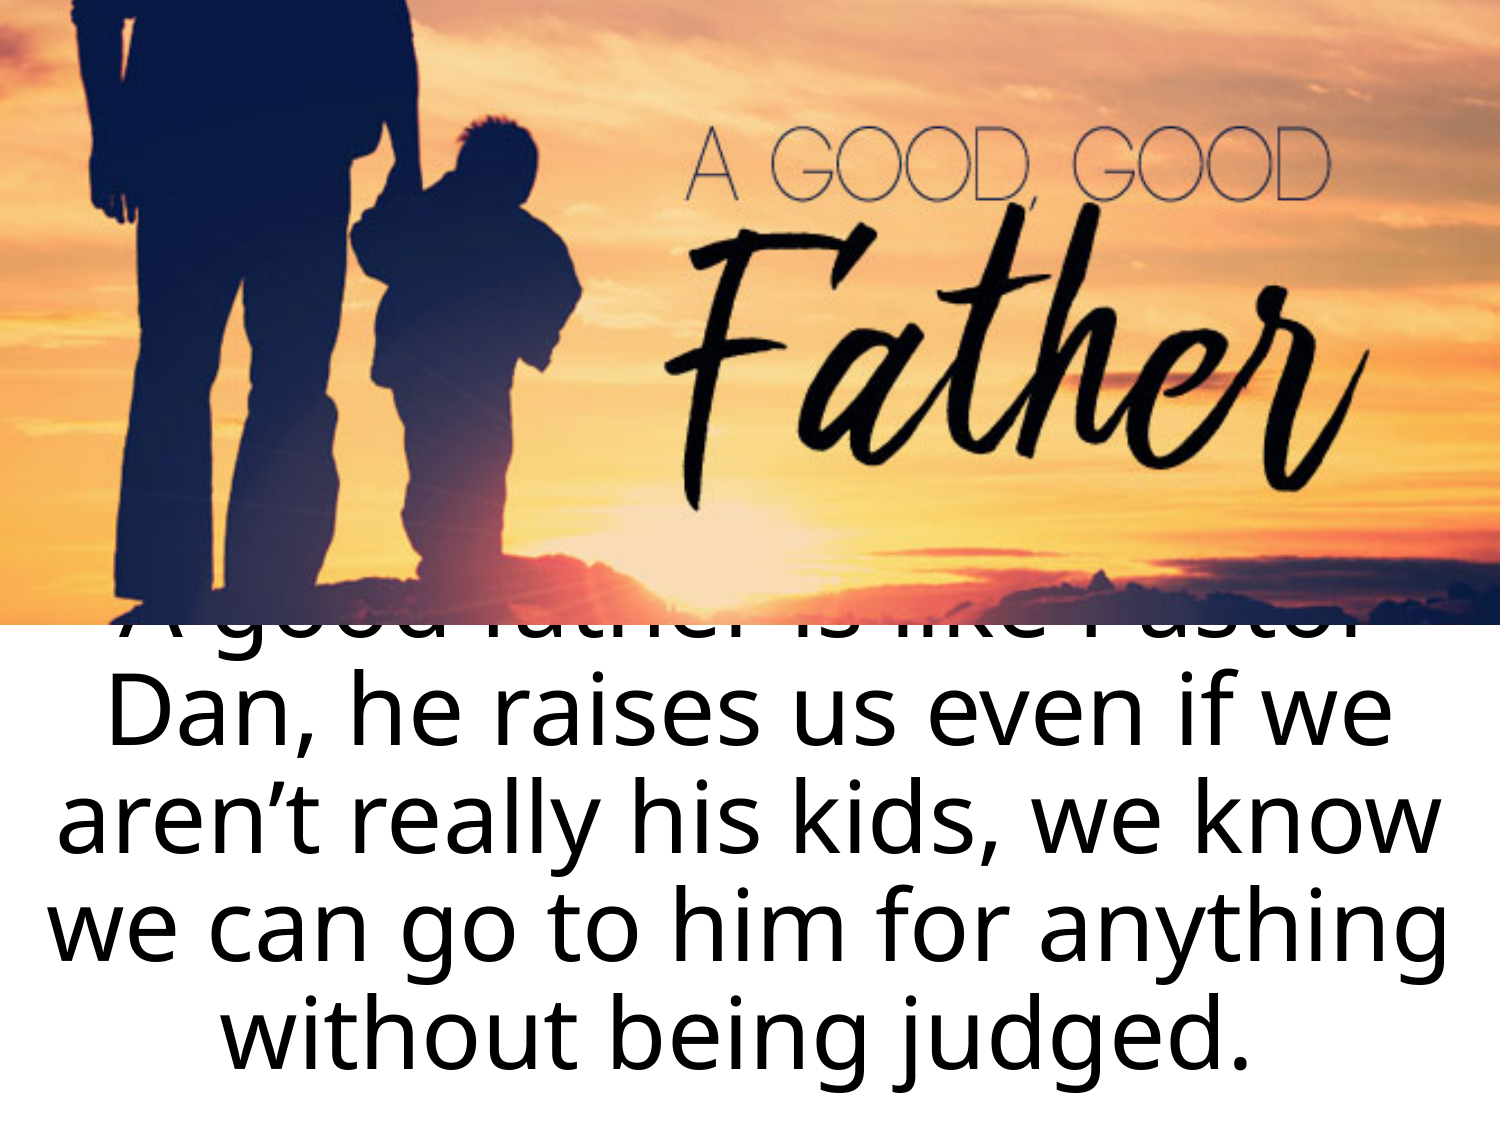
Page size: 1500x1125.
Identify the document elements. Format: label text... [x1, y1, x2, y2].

picture [0, 0, 1500, 625]
title A good father is like Pastor Dan, he raises us even if we aren’t really his kids, we know we can go to him for anything without being judged. [0, 642, 1500, 1099]
